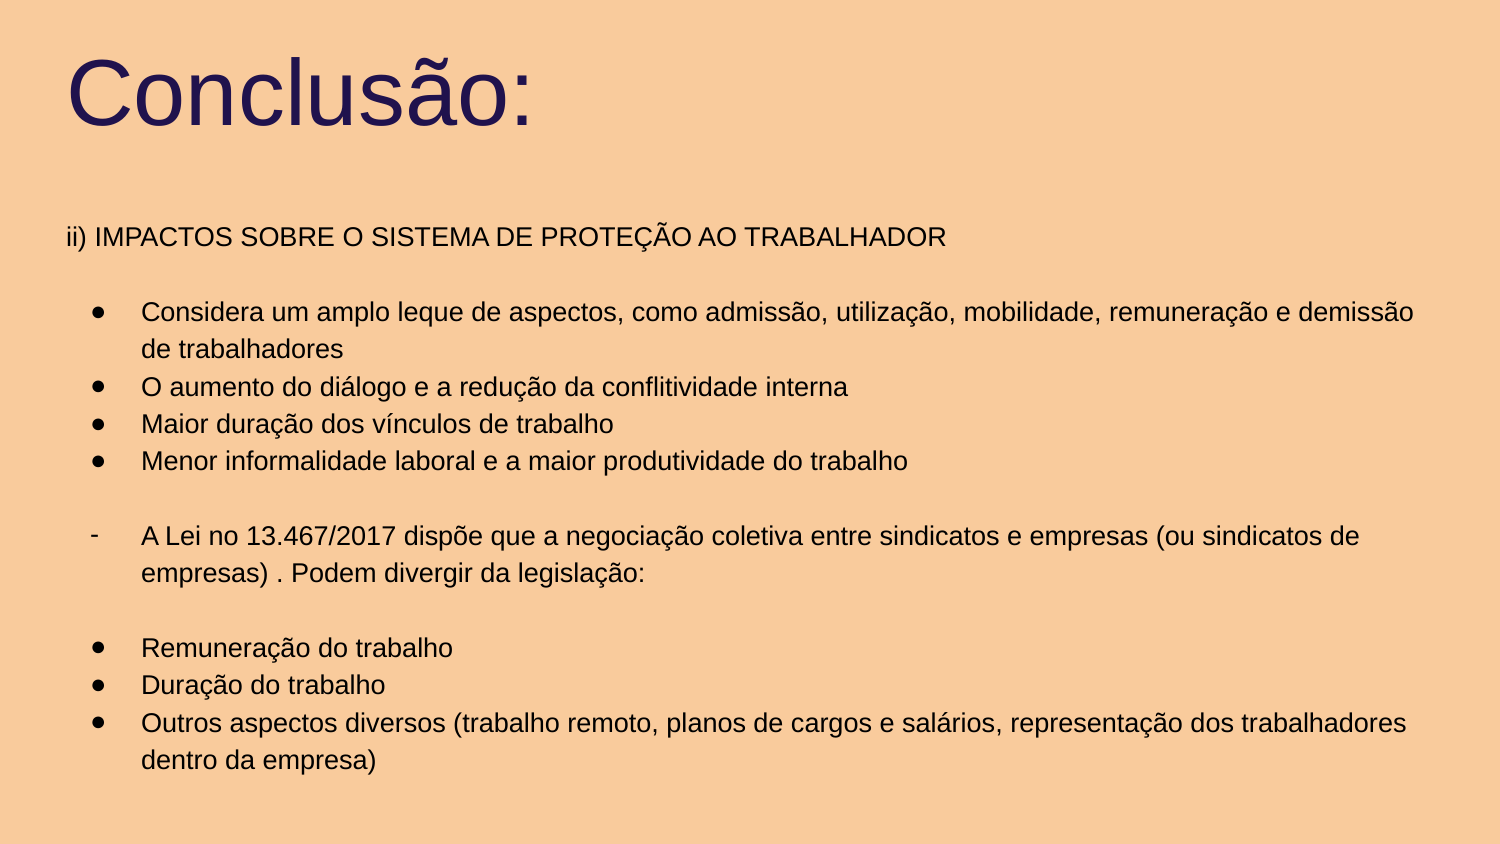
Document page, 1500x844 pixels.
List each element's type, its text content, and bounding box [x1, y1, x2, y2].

list Conclusão: ii) IMPACTOS SOBRE O SISTEMA DE PROTEÇÃO AO TRABALHADOR Considera um amplo leque de aspectos, como admissão, utilização, mobilidade, remuneração e demissão de trabalhadores O aumento do diálogo e a redução da conflitividade interna Maior duração dos vínculos de trabalho Menor informalidade laboral e a maior produtividade do trabalho A Lei no 13.467/2017 dispõe que a negociação coletiva entre sindicatos e empresas (ou sindicatos de empresas) . Podem divergir da legislação: Remuneração do trabalho Duração do trabalho Outros aspectos diversos (trabalho remoto, planos de cargos e salários, representação dos trabalhadores dentro da empresa) [51, 0, 1449, 820]
